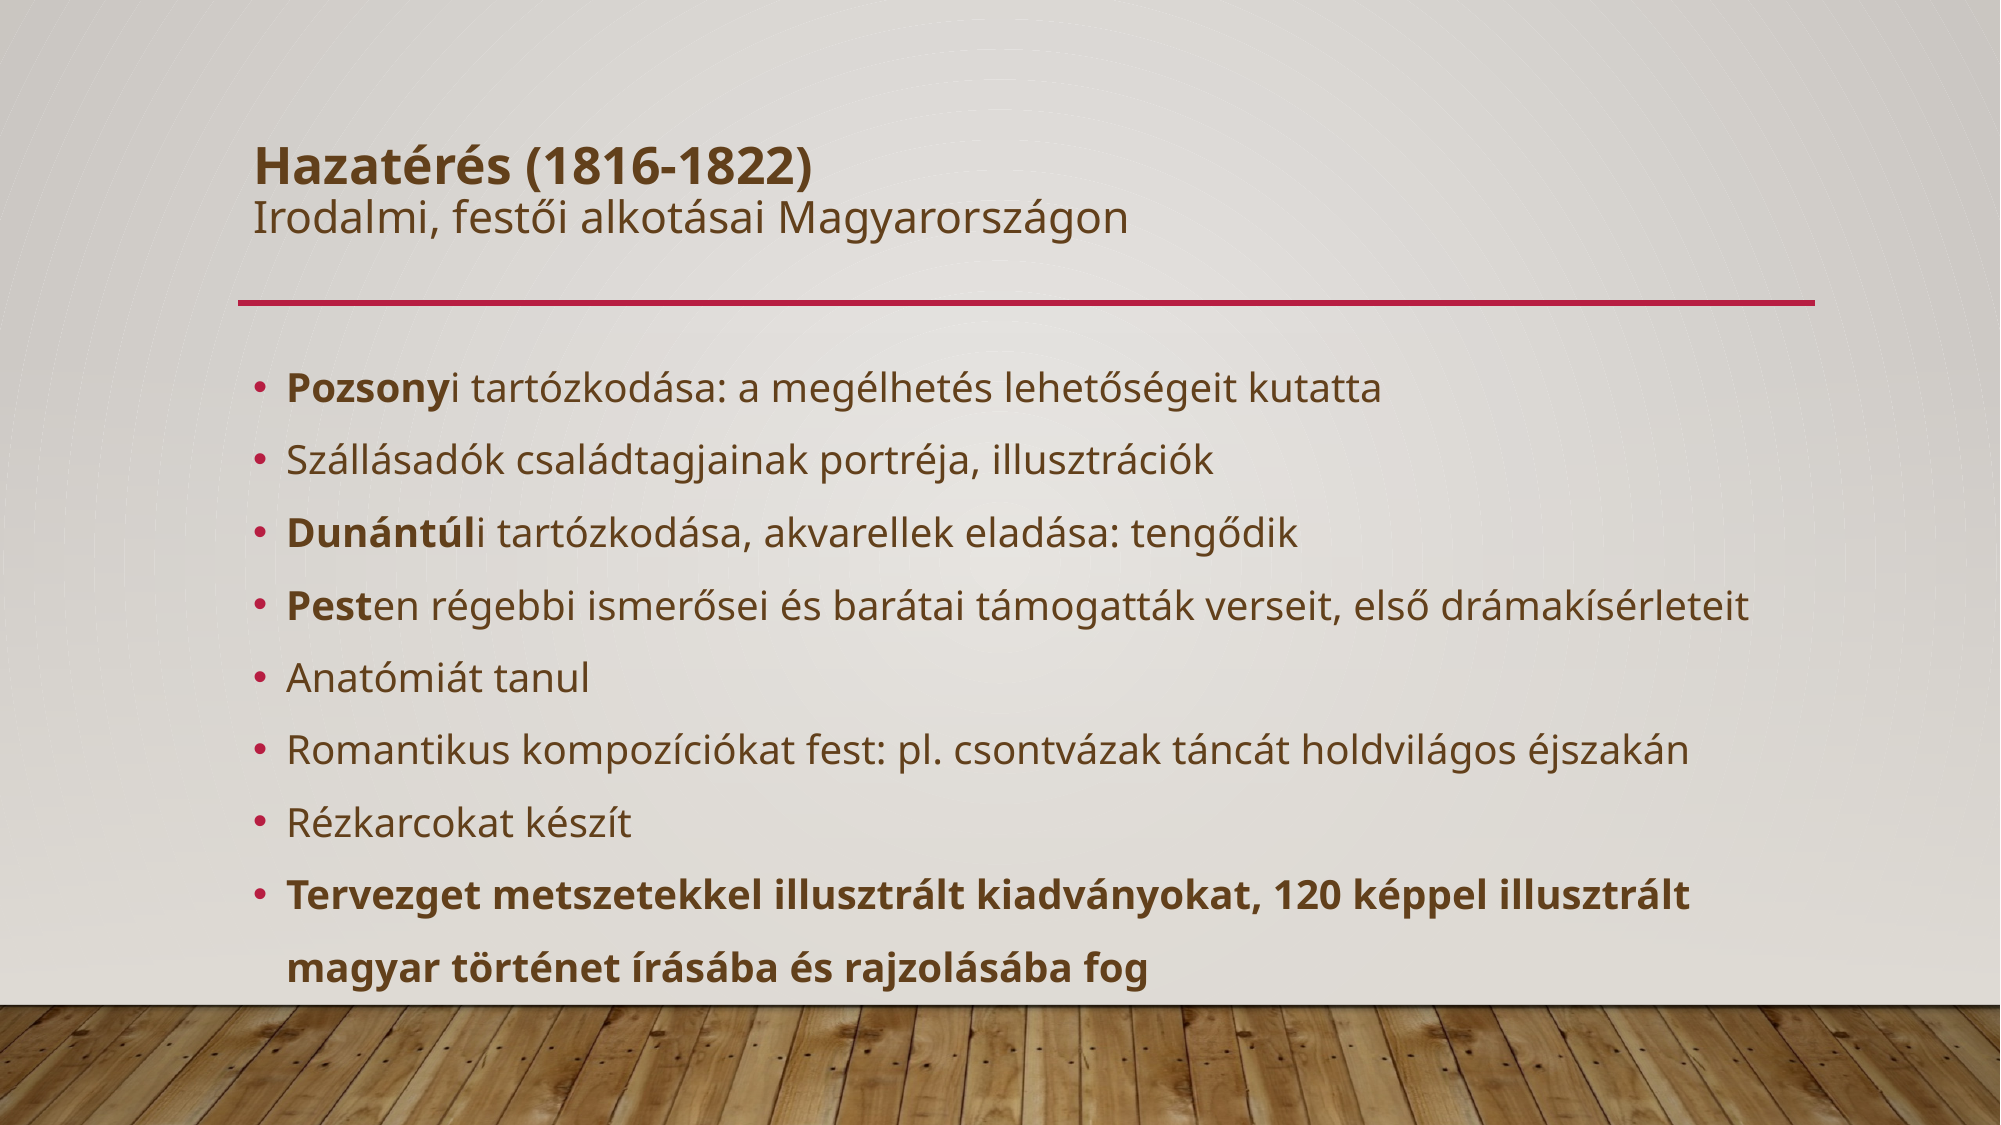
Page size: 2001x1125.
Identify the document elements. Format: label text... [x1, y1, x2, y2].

picture [0, 1005, 2000, 1125]
list Pozsonyi tartózkodása: a megélhetés lehetőségeit kutatta Szállásadók családtagjainak portréja, illusztrációk Dunántúli tartózkodása, akvarellek eladása: tengődik Pesten régebbi ismerősei és barátai támogatták verseit, első drámakísérleteit Anatómiát tanul Romantikus kompozíciókat fest: pl. csontvázak táncát holdvilágos éjszakán Rézkarcokat készít Tervezget metszetekkel illusztrált kiadványokat, 120 képpel illusztrált magyar történet írásába és rajzolásába fog [238, 330, 1814, 1078]
title Hazatérés (1816-1822) Irodalmi, festői alkotásai Magyarországon [238, 131, 1814, 305]
